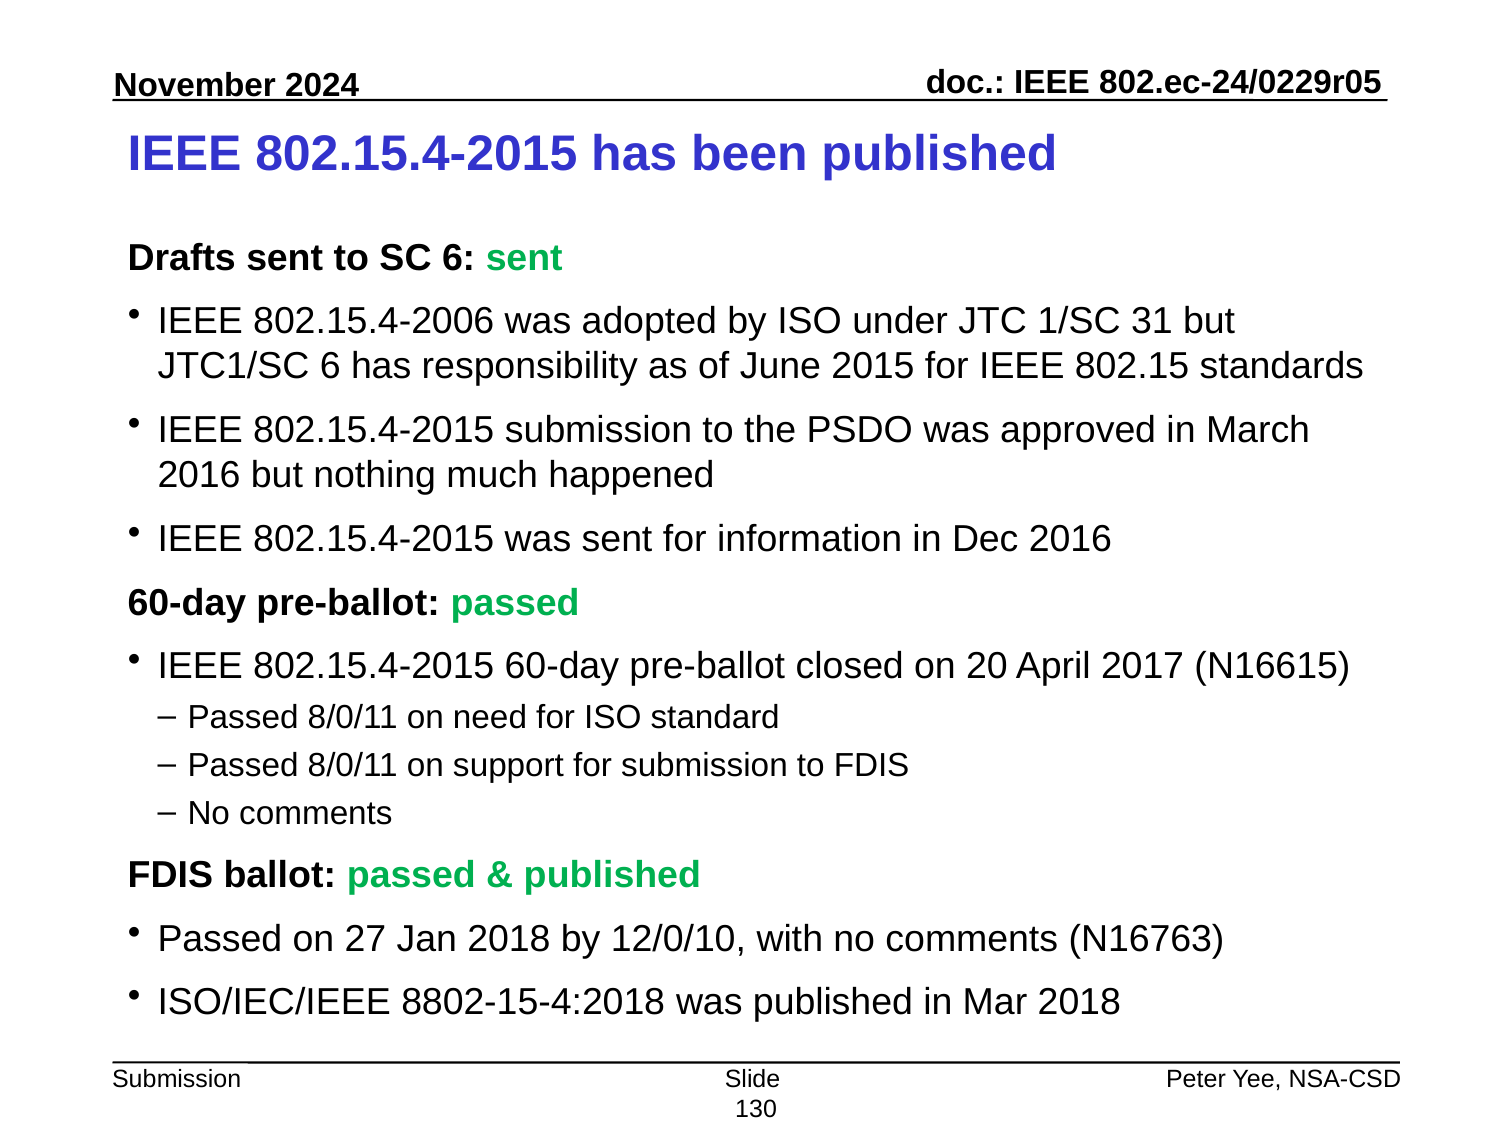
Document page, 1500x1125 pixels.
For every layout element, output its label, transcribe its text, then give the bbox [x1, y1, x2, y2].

slide_number Slide 130 [709, 1061, 803, 1093]
footer Peter Yee, NSA-CSD [1164, 1061, 1402, 1093]
title IEEE 802.15.4-2015 has been published [112, 112, 1388, 224]
list Drafts sent to SC 6: sent IEEE 802.15.4-2006 was adopted by ISO under JTC 1/SC 31 but JTC1/SC 6 has responsibility as of June 2015 for IEEE 802.15 standards IEEE 802.15.4-2015 submission to the PSDO was approved in March 2016 but nothing much happened IEEE 802.15.4-2015 was sent for information in Dec 2016 60-day pre-ballot: passed IEEE 802.15.4-2015 60-day pre-ballot closed on 20 April 2017 (N16615) Passed 8/0/11 on need for ISO standard Passed 8/0/11 on support for submission to FDIS No comments FDIS ballot: passed & published Passed on 27 Jan 2018 by 12/0/10, with no comments (N16763) ISO/IEC/IEEE 8802-15-4:2018 was published in Mar 2018 [112, 224, 1388, 900]
